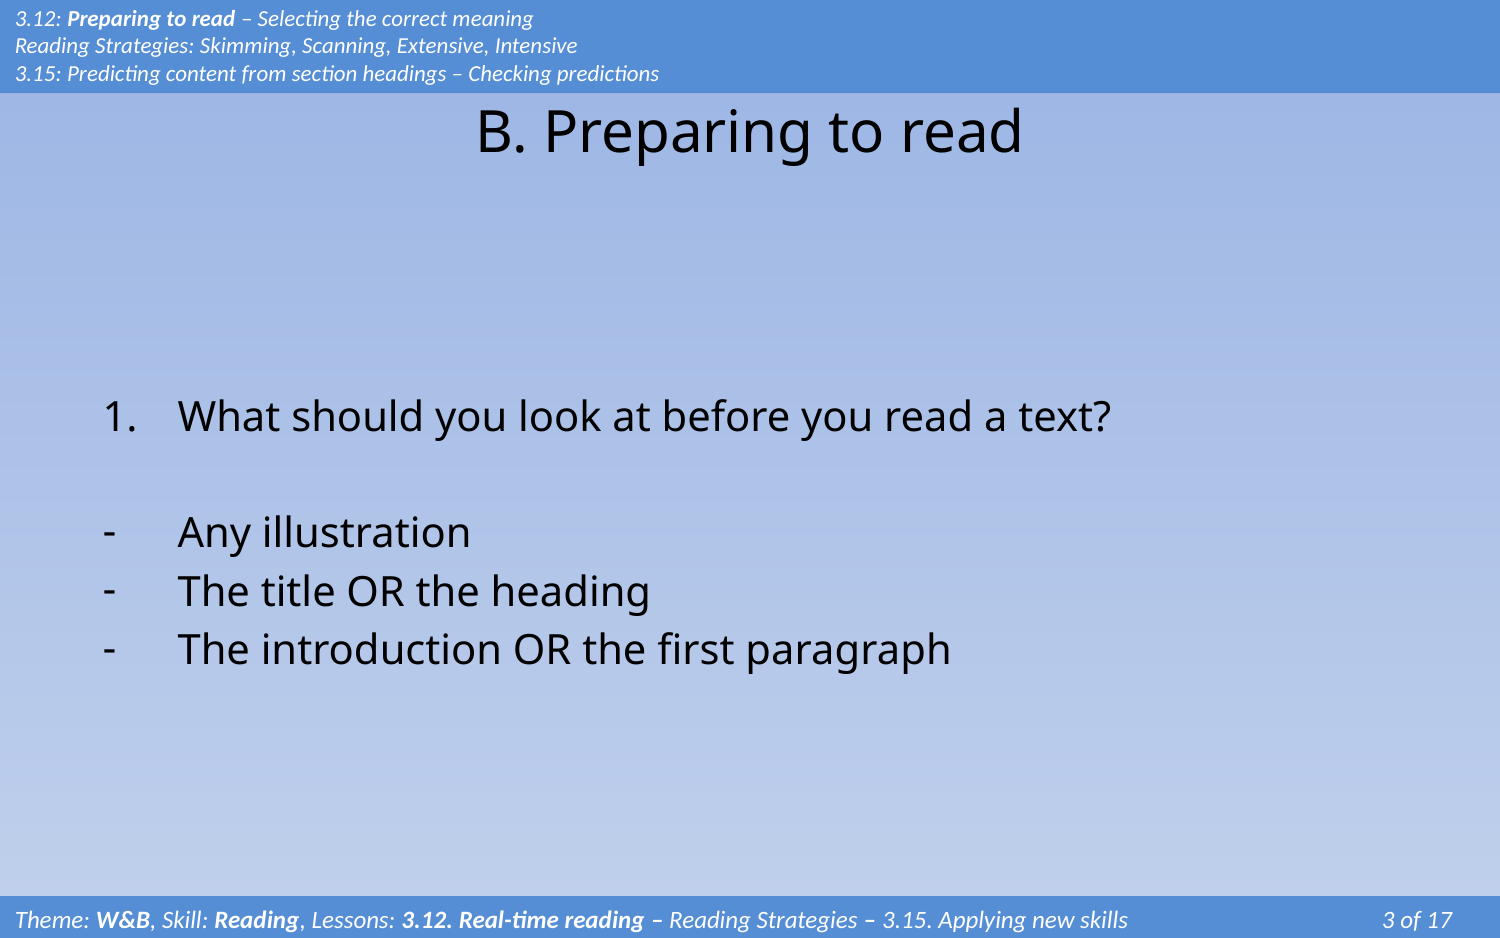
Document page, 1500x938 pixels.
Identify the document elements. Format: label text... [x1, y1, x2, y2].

text_box 3.12: Preparing to read – Selecting the correct meaning Reading Strategies: Skimming, Scanning, Extensive, Intensive 3.15: Predicting content from section headings – Checking predictions [0, 0, 1500, 94]
title B. Preparing to read [112, 94, 1388, 193]
text_box Theme: W&B, Skill: Reading, Lessons: 3.12. Real-time reading – Reading Strategies – 3.15. Applying new skills 3 of 17 [0, 896, 1500, 938]
subtitle What should you look at before you read a text? Any illustration The title OR the heading The introduction OR the first paragraph [87, 193, 1400, 869]
